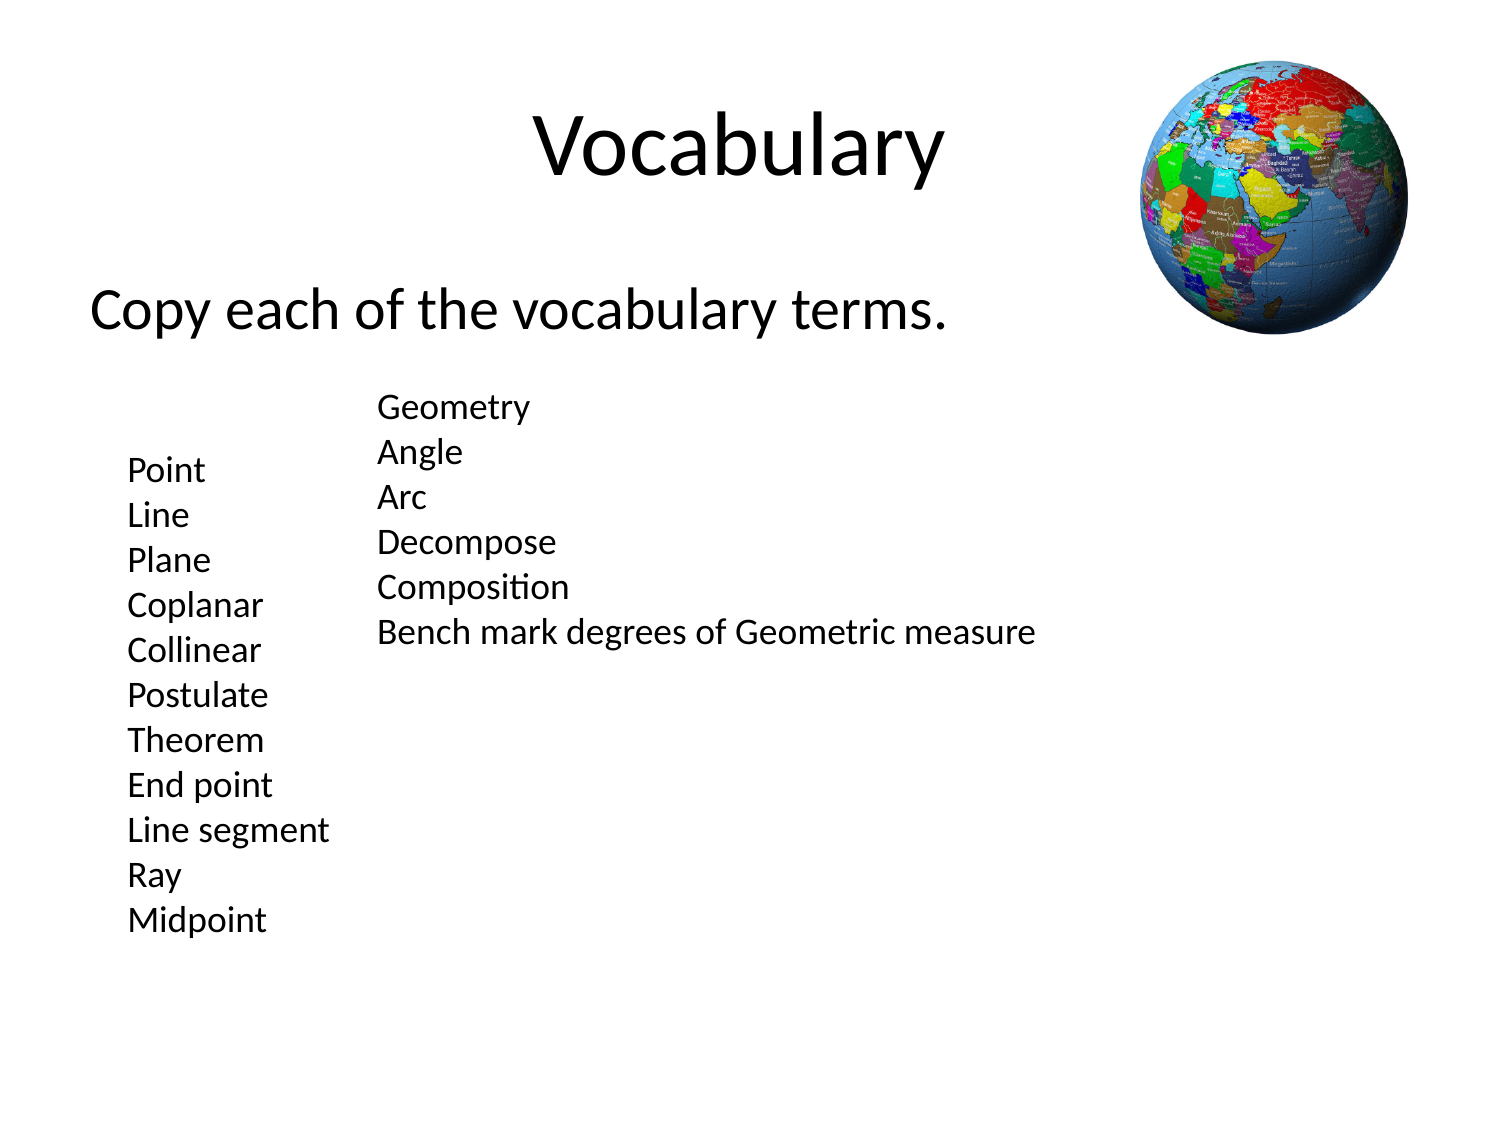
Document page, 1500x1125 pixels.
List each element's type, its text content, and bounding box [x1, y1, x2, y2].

picture [1099, 24, 1444, 369]
title Vocabulary [75, 45, 1094, 233]
text_box Point Line Plane Coplanar Collinear Postulate Theorem End point Line segment Ray Midpoint [112, 437, 363, 993]
text_box Geometry Angle Arc Decompose Composition Bench mark degrees of Geometric measure [362, 374, 1175, 660]
list Copy each of the vocabulary terms. [75, 262, 1094, 350]
